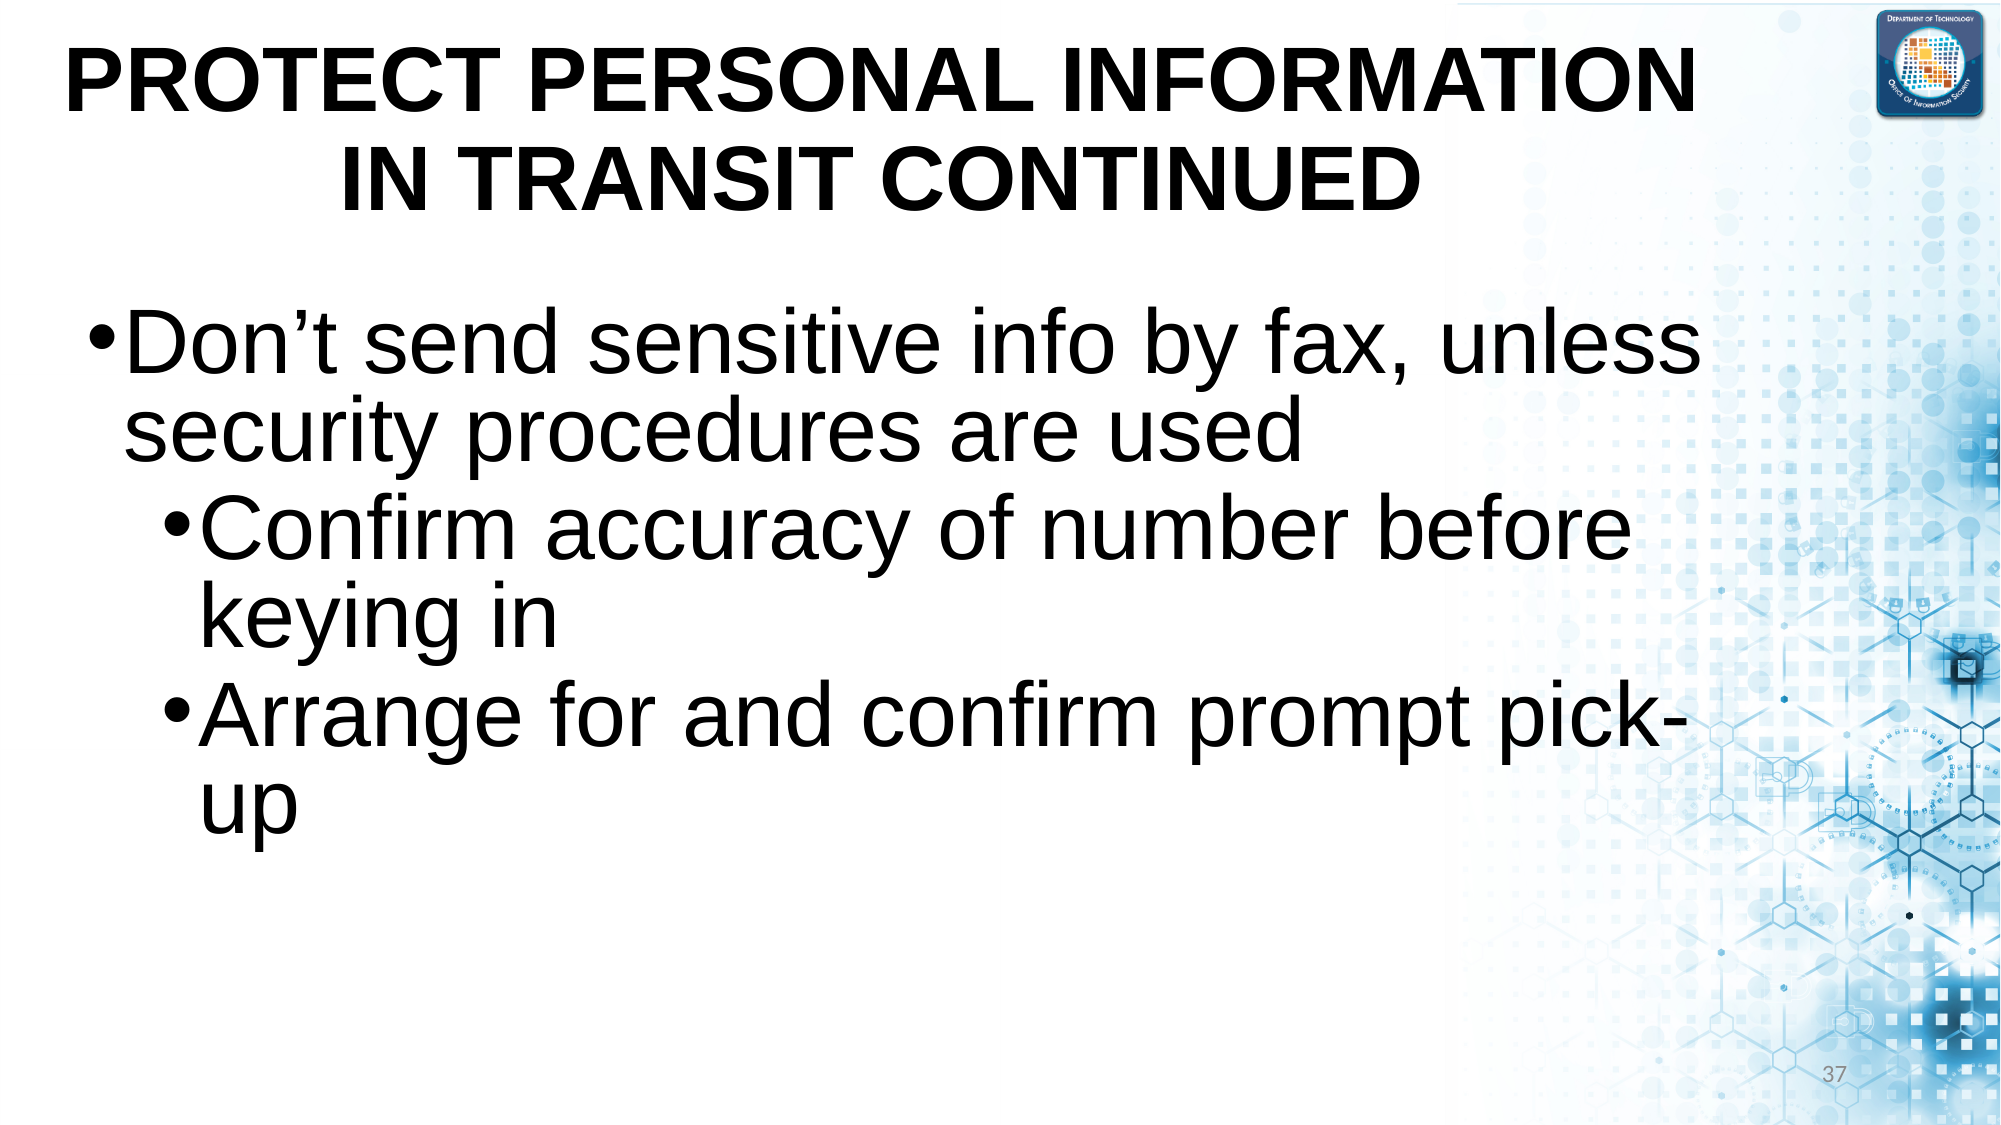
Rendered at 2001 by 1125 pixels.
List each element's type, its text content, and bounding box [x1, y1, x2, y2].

text_box Don’t send sensitive info by fax, unless security procedures are used Confirm accuracy of number before keying in Arrange for and confirm prompt pick-up [71, 295, 1766, 940]
slide_number 37 [1412, 1042, 1863, 1103]
picture [0, 0, 2001, 1125]
title Protect personal information in transit continued [0, 21, 1766, 241]
